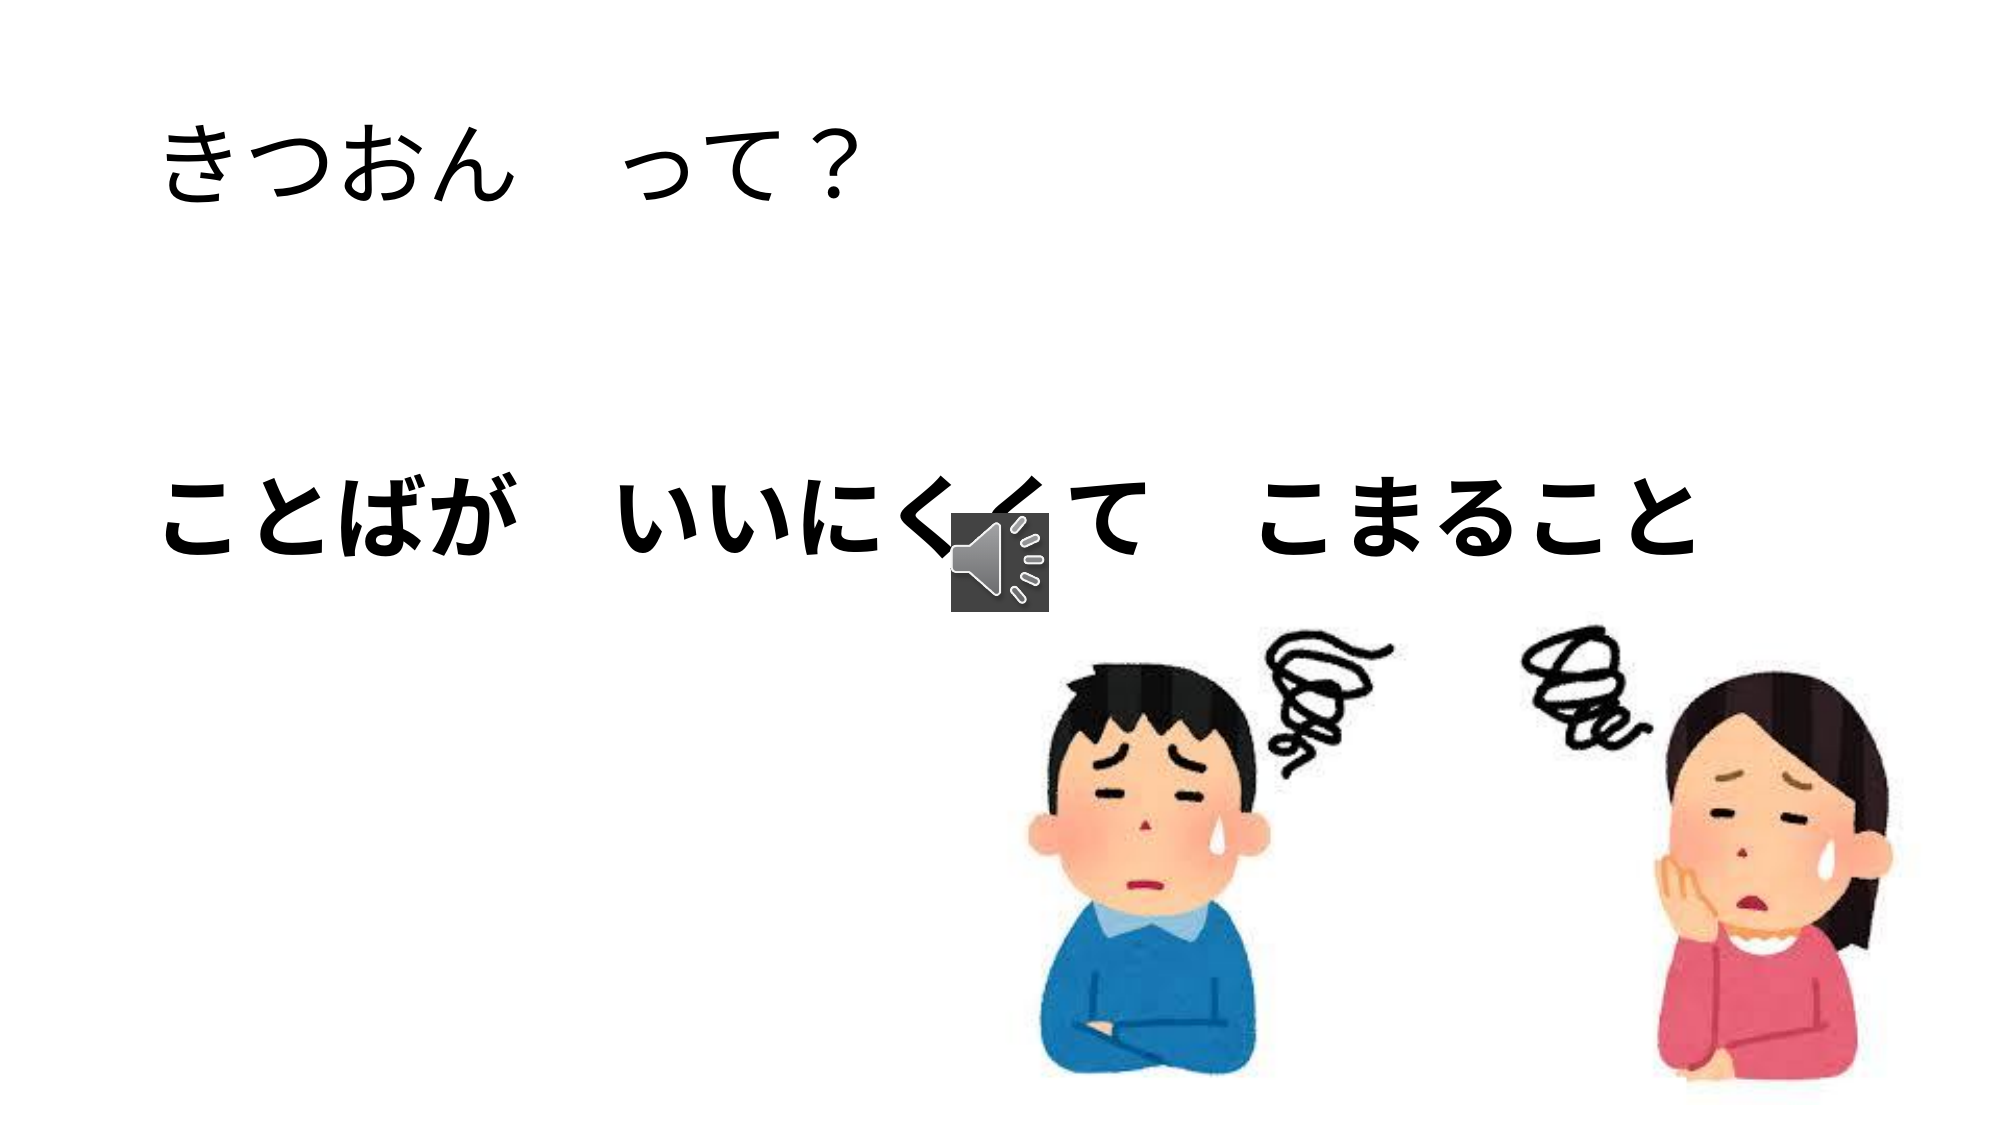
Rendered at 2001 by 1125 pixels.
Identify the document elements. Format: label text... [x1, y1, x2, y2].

picture [949, 512, 1419, 1105]
picture [1487, 611, 1931, 1105]
list ことばが いいにくくて こまること [137, 464, 1863, 641]
title きつおん って？ [137, 59, 1863, 278]
